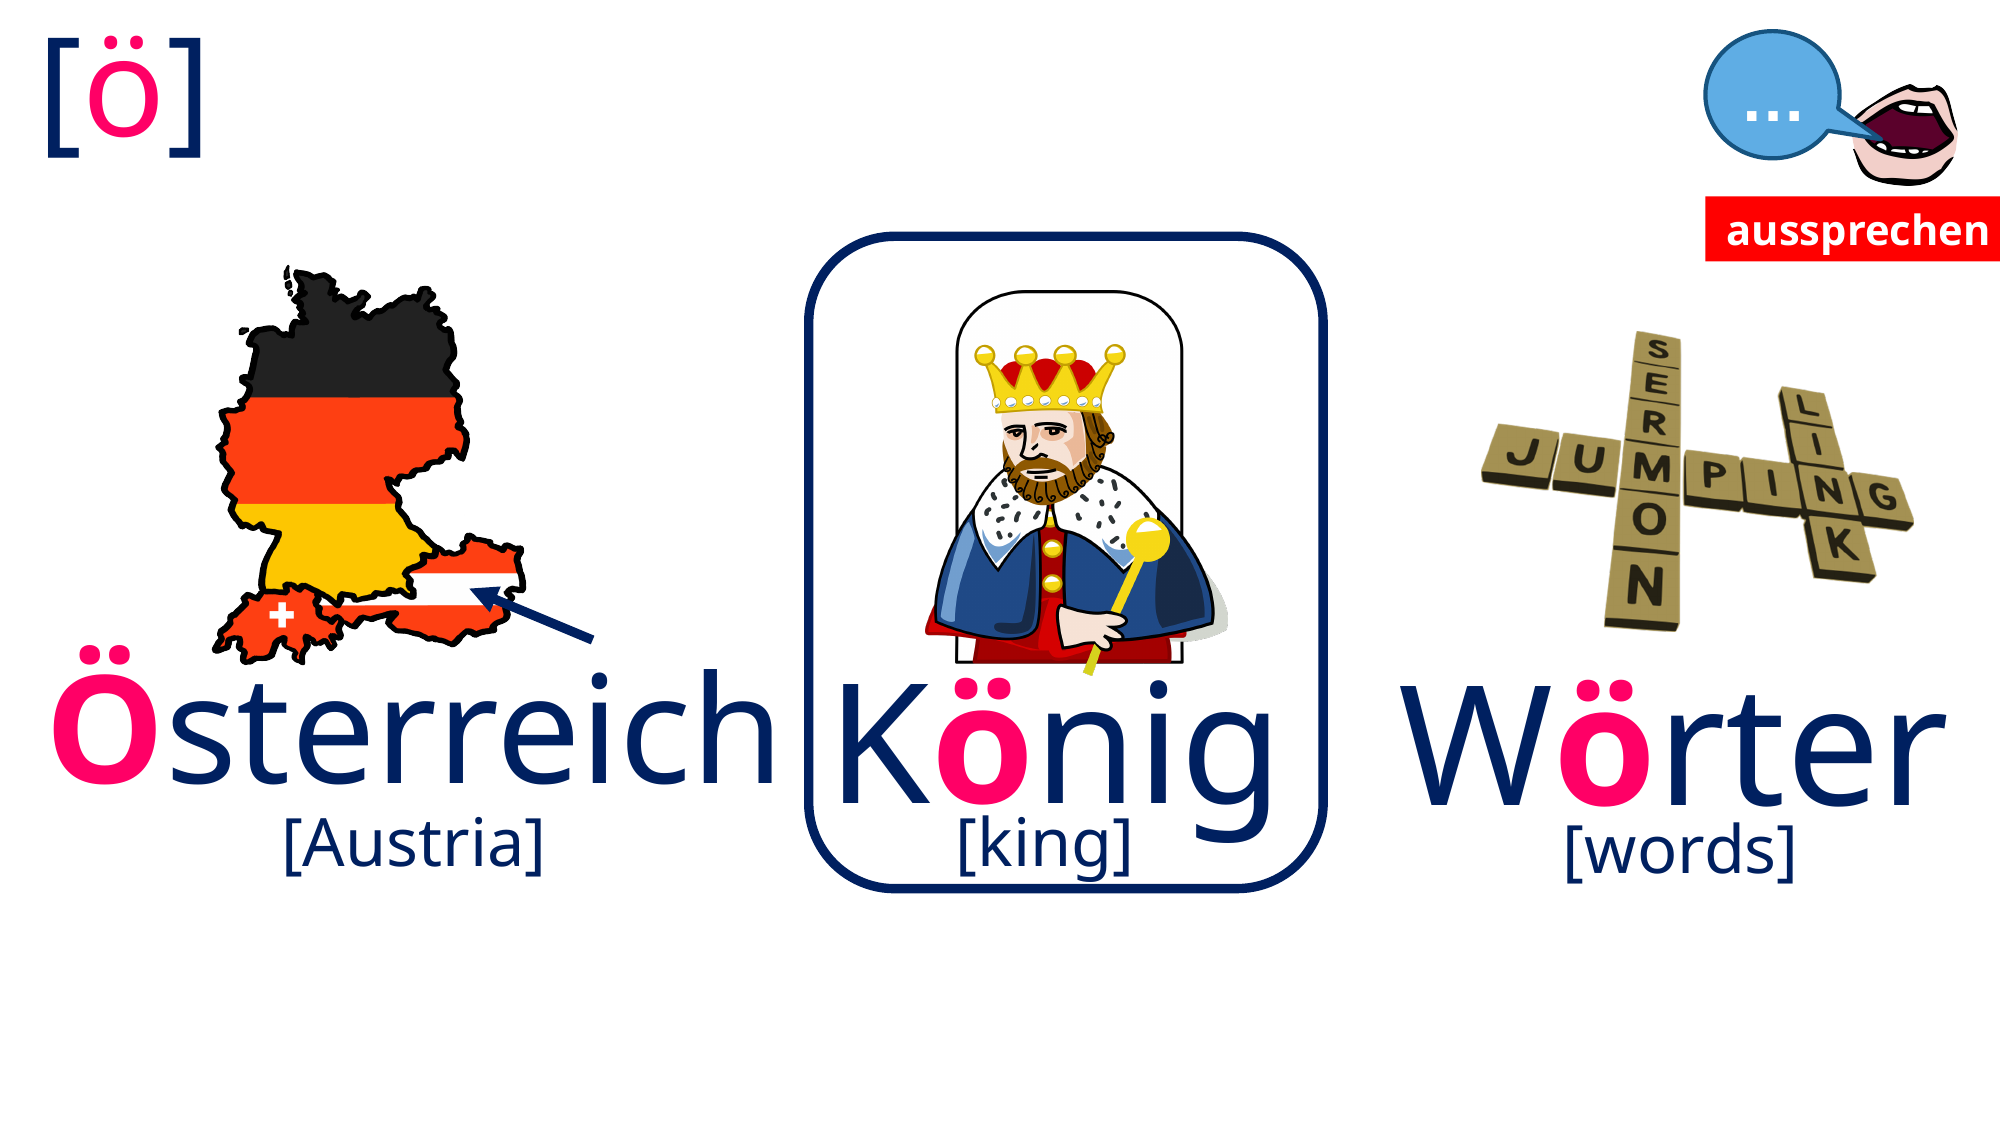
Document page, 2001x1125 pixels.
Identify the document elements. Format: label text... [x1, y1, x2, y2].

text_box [469, 588, 593, 641]
text_box [ö] [0, 0, 884, 172]
text_box [Austria] [224, 792, 604, 888]
text_box König [813, 629, 1298, 845]
picture [925, 290, 1228, 676]
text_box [1705, 30, 1958, 186]
title aussprechen [1726, 191, 2000, 273]
picture [193, 253, 539, 695]
text_box Wörter [1384, 631, 1964, 846]
text_box [words] [1477, 799, 1885, 894]
text_box [king] [856, 792, 1235, 888]
picture [1480, 330, 1914, 632]
text_box [1705, 196, 1726, 262]
text_box [806, 234, 1326, 891]
text_box Österreich [30, 626, 800, 822]
